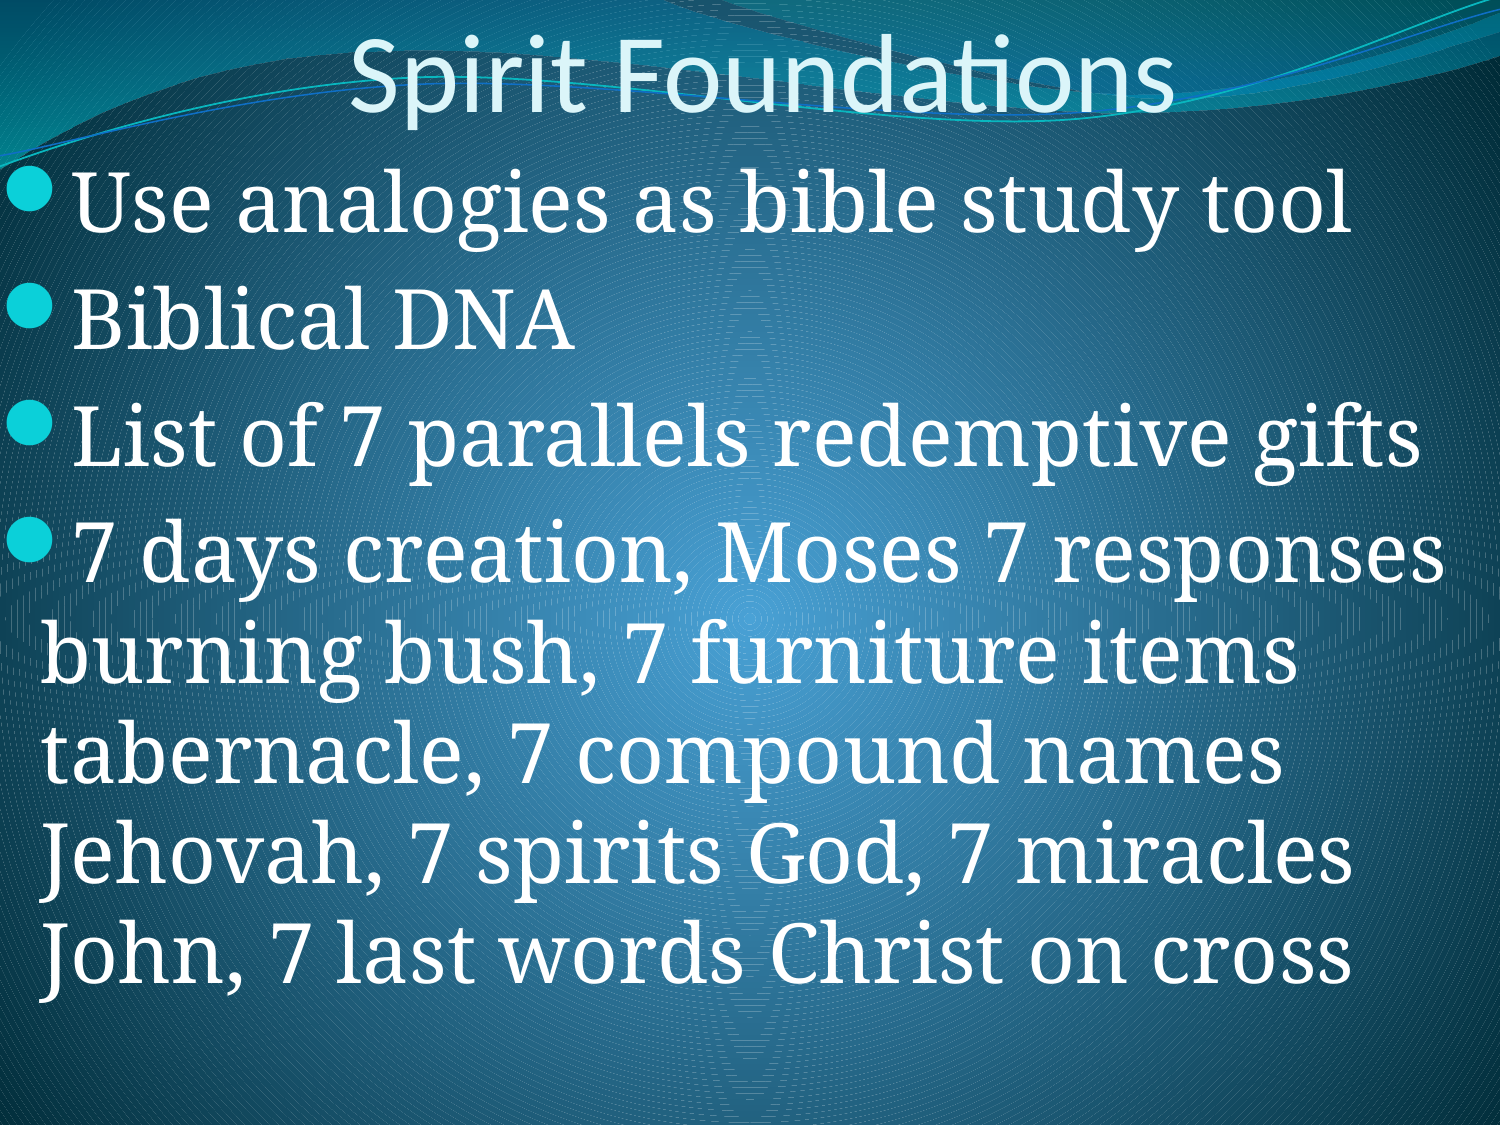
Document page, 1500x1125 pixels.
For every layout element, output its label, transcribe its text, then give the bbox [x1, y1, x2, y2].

list Use analogies as bible study tool Biblical DNA List of 7 parallels redemptive gifts 7 days creation, Moses 7 responses burning bush, 7 furniture items tabernacle, 7 compound names Jehovah, 7 spirits God, 7 miracles John, 7 last words Christ on cross [0, 149, 1500, 1125]
title Spirit Foundations [88, 0, 1439, 117]
